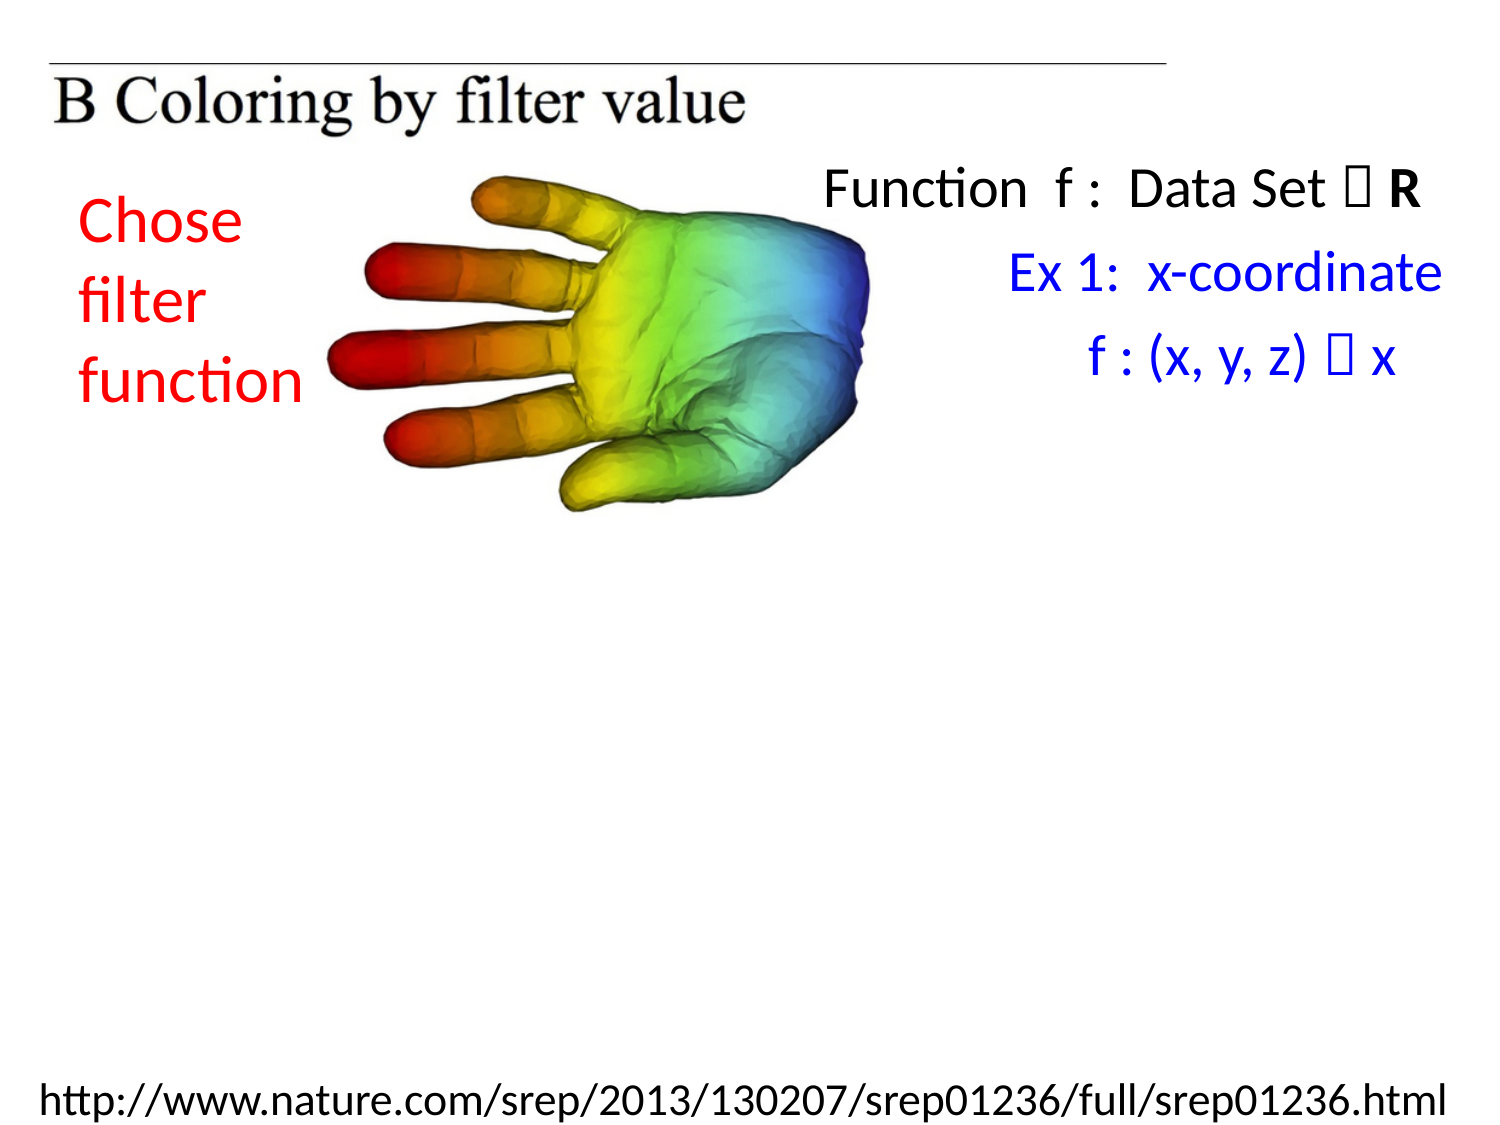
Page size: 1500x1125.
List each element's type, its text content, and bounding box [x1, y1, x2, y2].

picture [36, 62, 1180, 551]
text_box Function f : Data Set  R Ex 1: x-coordinate f : (x, y, z)  x [1185, 128, 1500, 395]
text_box http://www.nature.com/srep/2013/130207/srep01236/full/srep01236.html [0, 1062, 1488, 1125]
